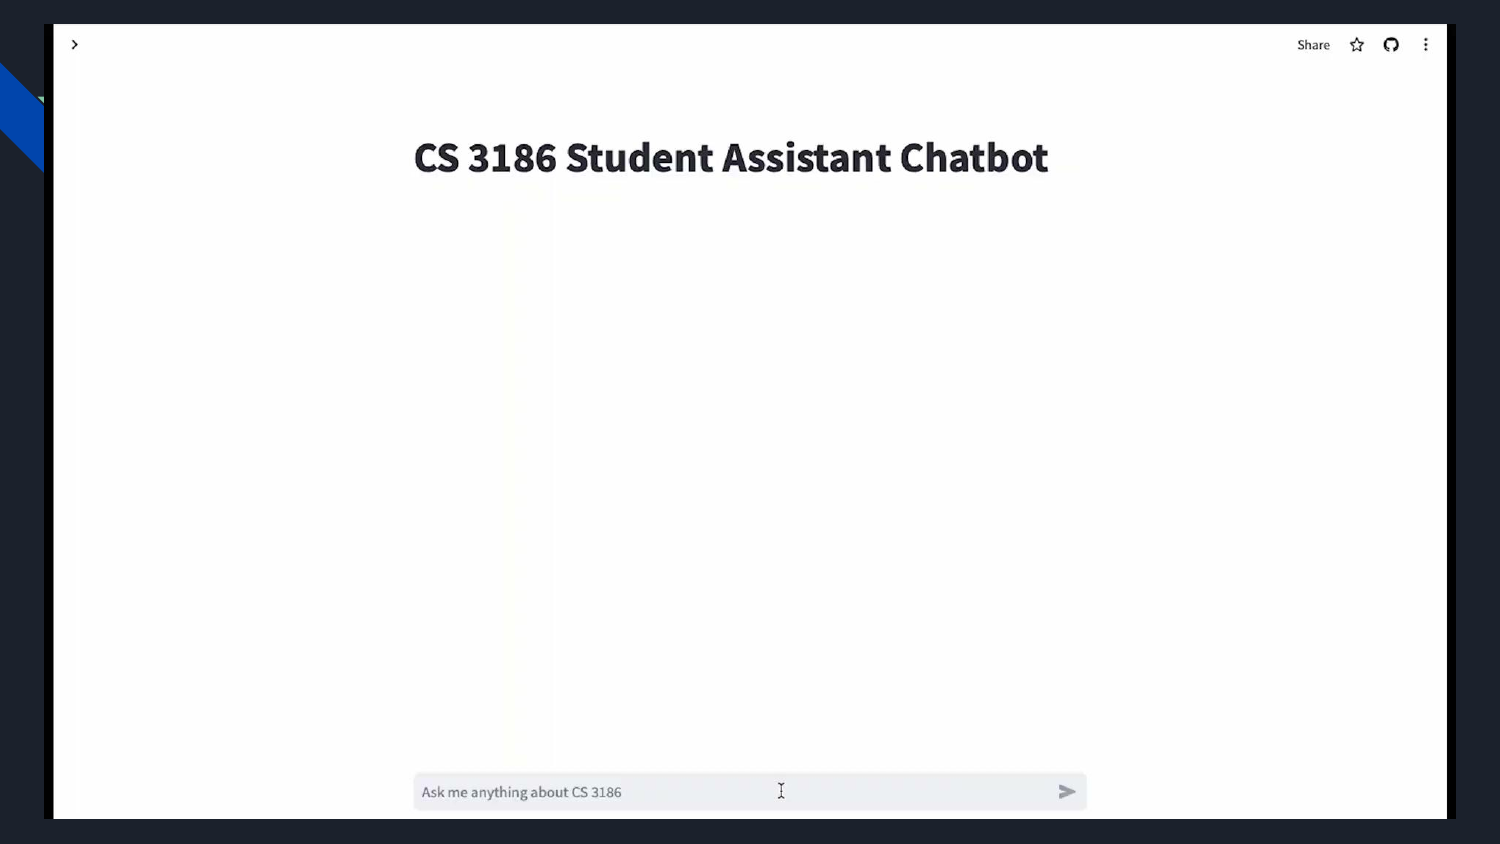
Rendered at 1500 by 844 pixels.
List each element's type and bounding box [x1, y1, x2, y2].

picture [44, 24, 1456, 819]
